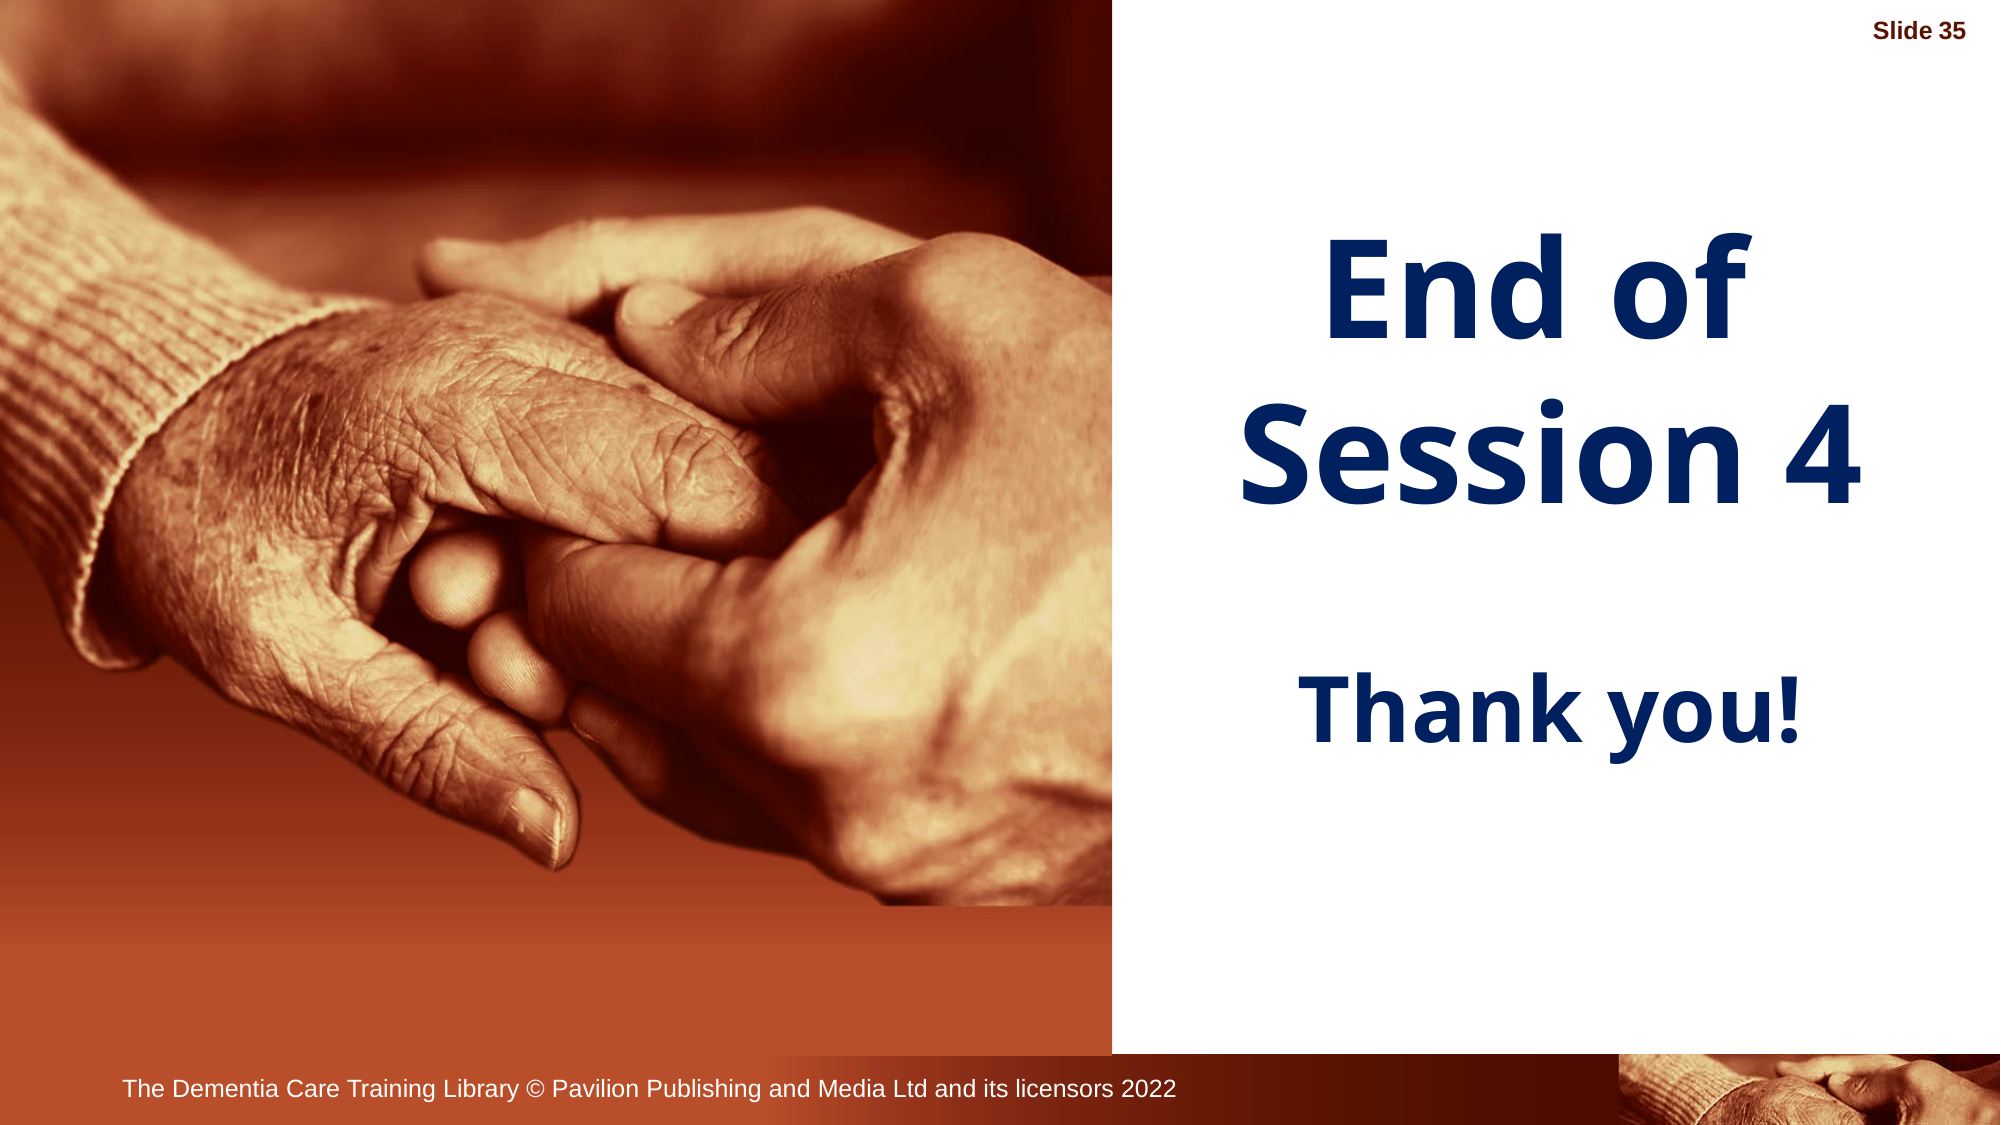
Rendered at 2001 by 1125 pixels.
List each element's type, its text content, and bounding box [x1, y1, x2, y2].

text_box End of Session 4 Thank you! [1127, 193, 1974, 769]
slide_number Slide 35 [1790, 0, 1982, 60]
picture [0, 0, 2000, 1125]
